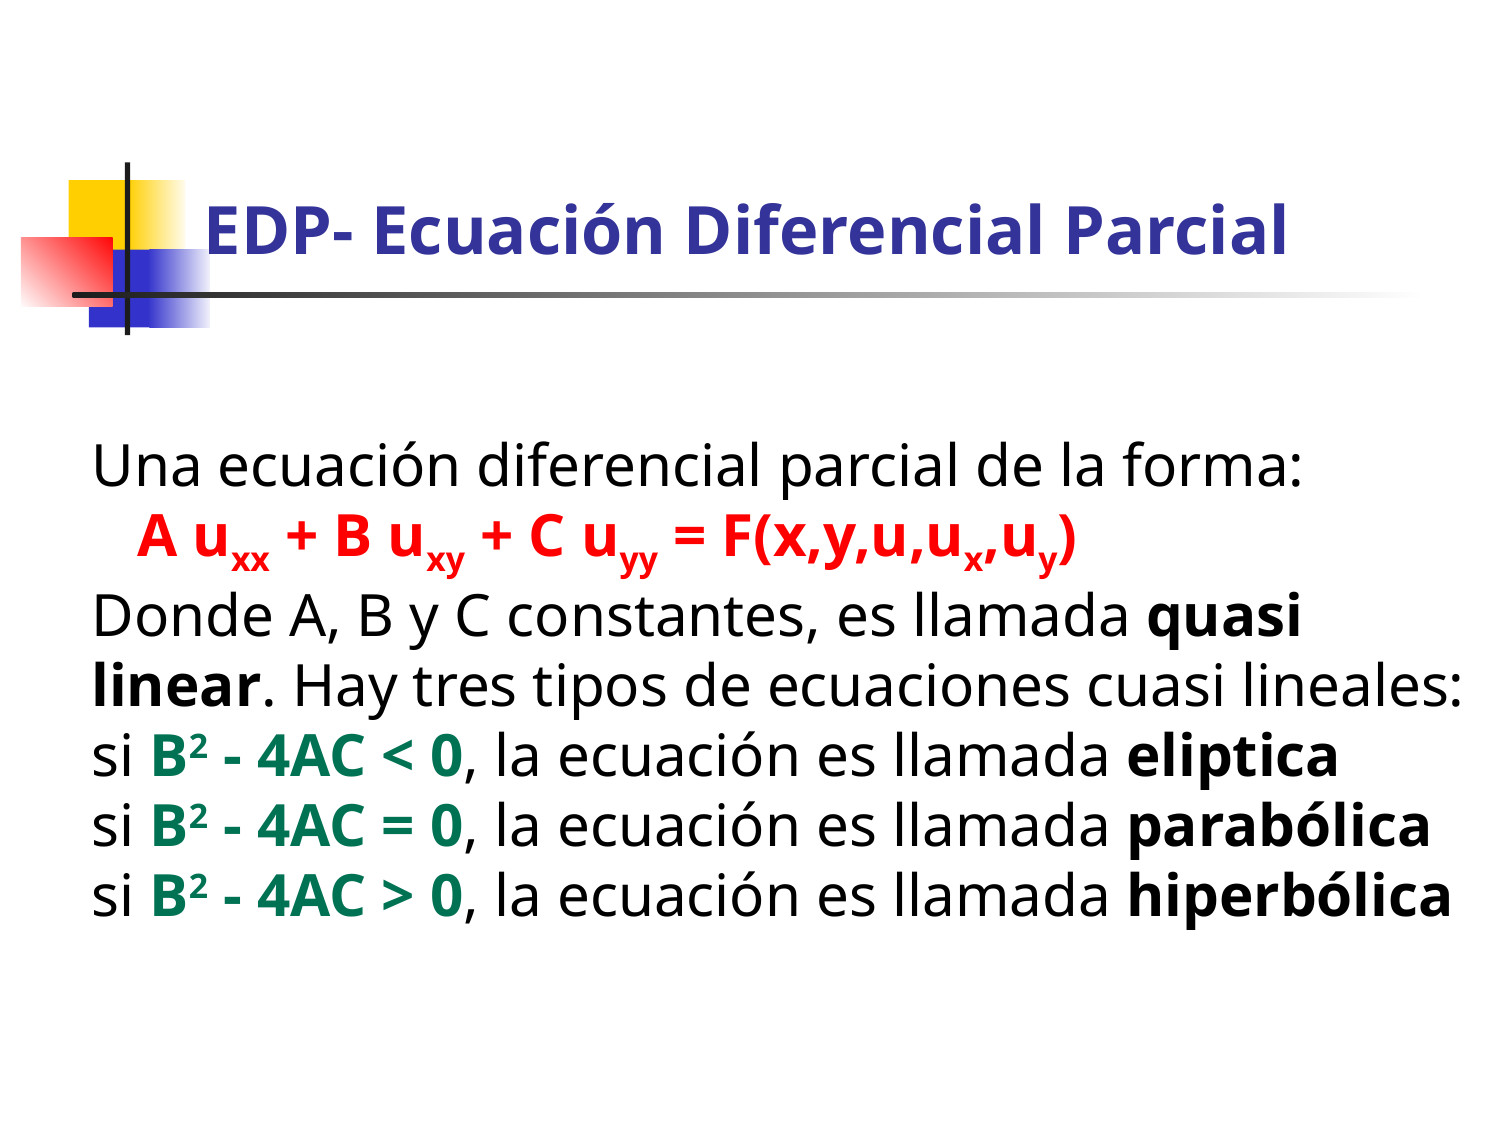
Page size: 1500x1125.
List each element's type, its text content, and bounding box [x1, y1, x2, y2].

title EDP- Ecuación Diferencial Parcial [188, 148, 1448, 276]
text_box Una ecuación diferencial parcial de la forma: A uxx + B uxy + C uyy = F(x,y,u,ux,uy) Donde A, B y C constantes, es llamada quasi linear. Hay tres tipos de ecuaciones cuasi lineales: si B2 - 4AC < 0, la ecuación es llamada eliptica si B2 - 4AC = 0, la ecuación es llamada parabólica si B2 - 4AC > 0, la ecuación es llamada hiperbólica [76, 420, 1500, 1083]
